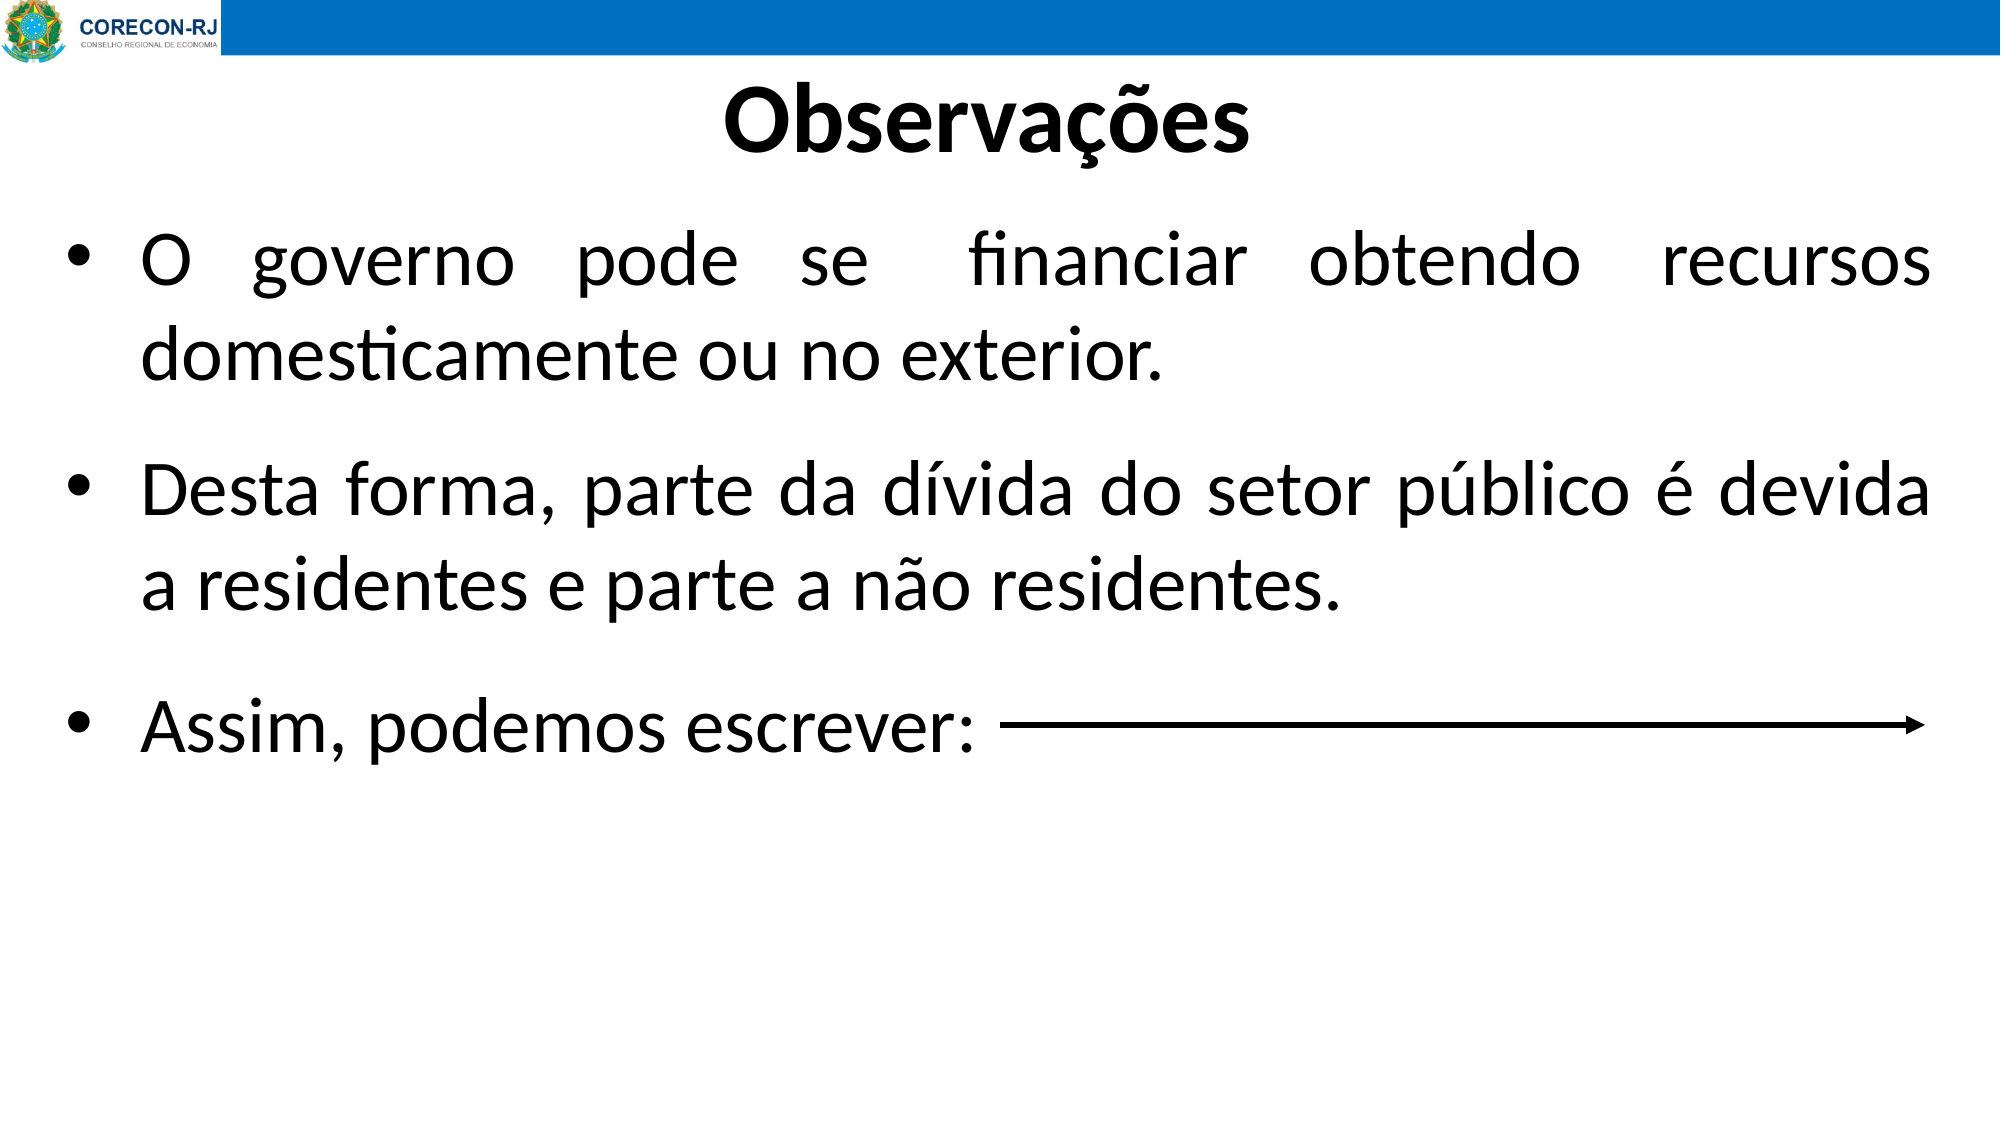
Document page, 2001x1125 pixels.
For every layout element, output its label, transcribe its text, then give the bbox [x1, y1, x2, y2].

text_box Observações [312, 0, 1663, 225]
picture [0, 0, 221, 65]
text_box O governo pode se financiar obtendo recursos domesticamente ou no exterior. Desta forma, parte da dívida do setor público é devida a residentes e parte a não residentes. Assim, podemos escrever: [50, 374, 1950, 600]
